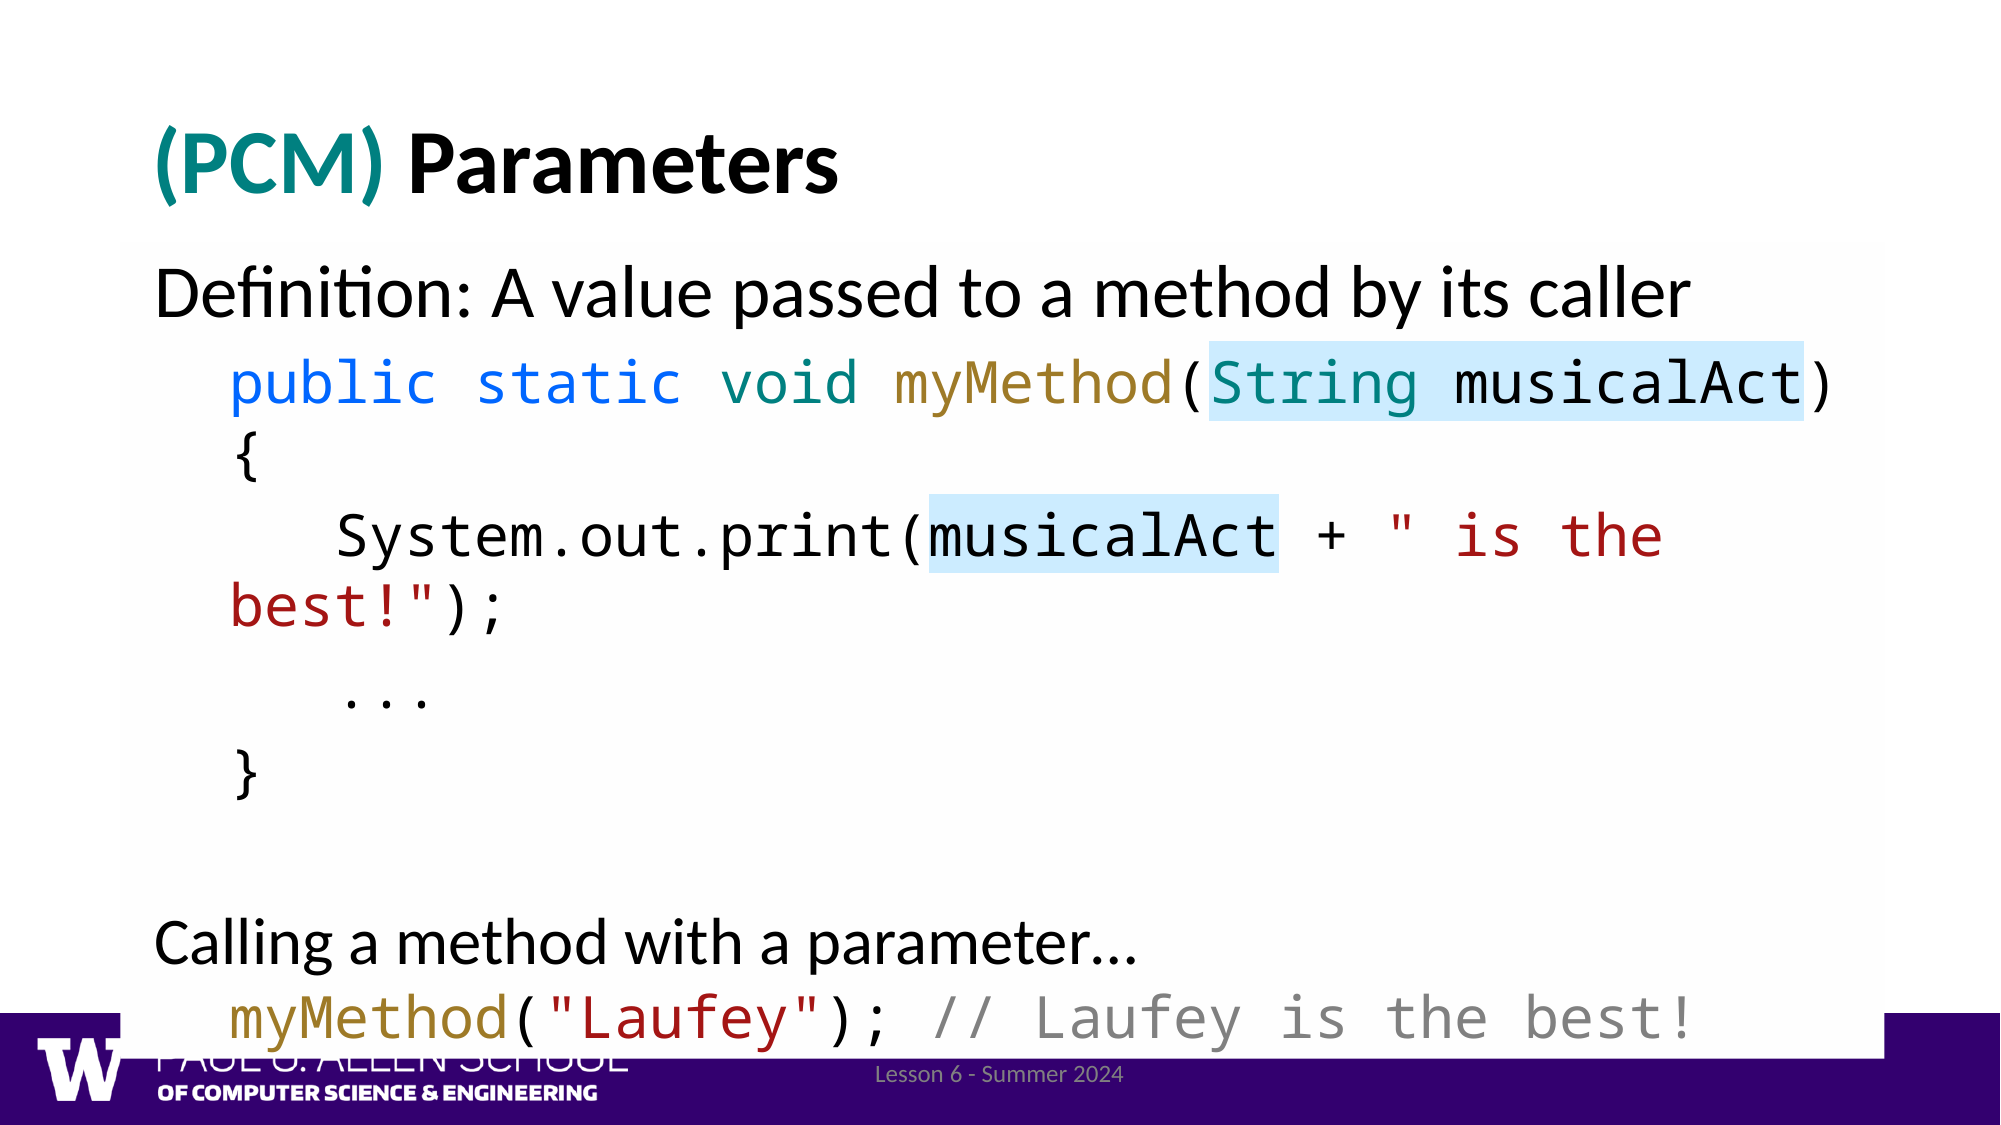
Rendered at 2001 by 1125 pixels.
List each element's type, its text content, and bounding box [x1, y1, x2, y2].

footer Lesson 6 - Summer 2024 [662, 1042, 1338, 1103]
list Definition: A value passed to a method by its caller public static void myMethod(String musicalAct) { System.out.print(musicalAct + " is the best!"); ... } Calling a method with a parameter… myMethod("Laufey"); // Laufey is the best! [120, 242, 1885, 1059]
picture [0, 1013, 2000, 1125]
title (PCM) Parameters [137, 59, 1863, 242]
